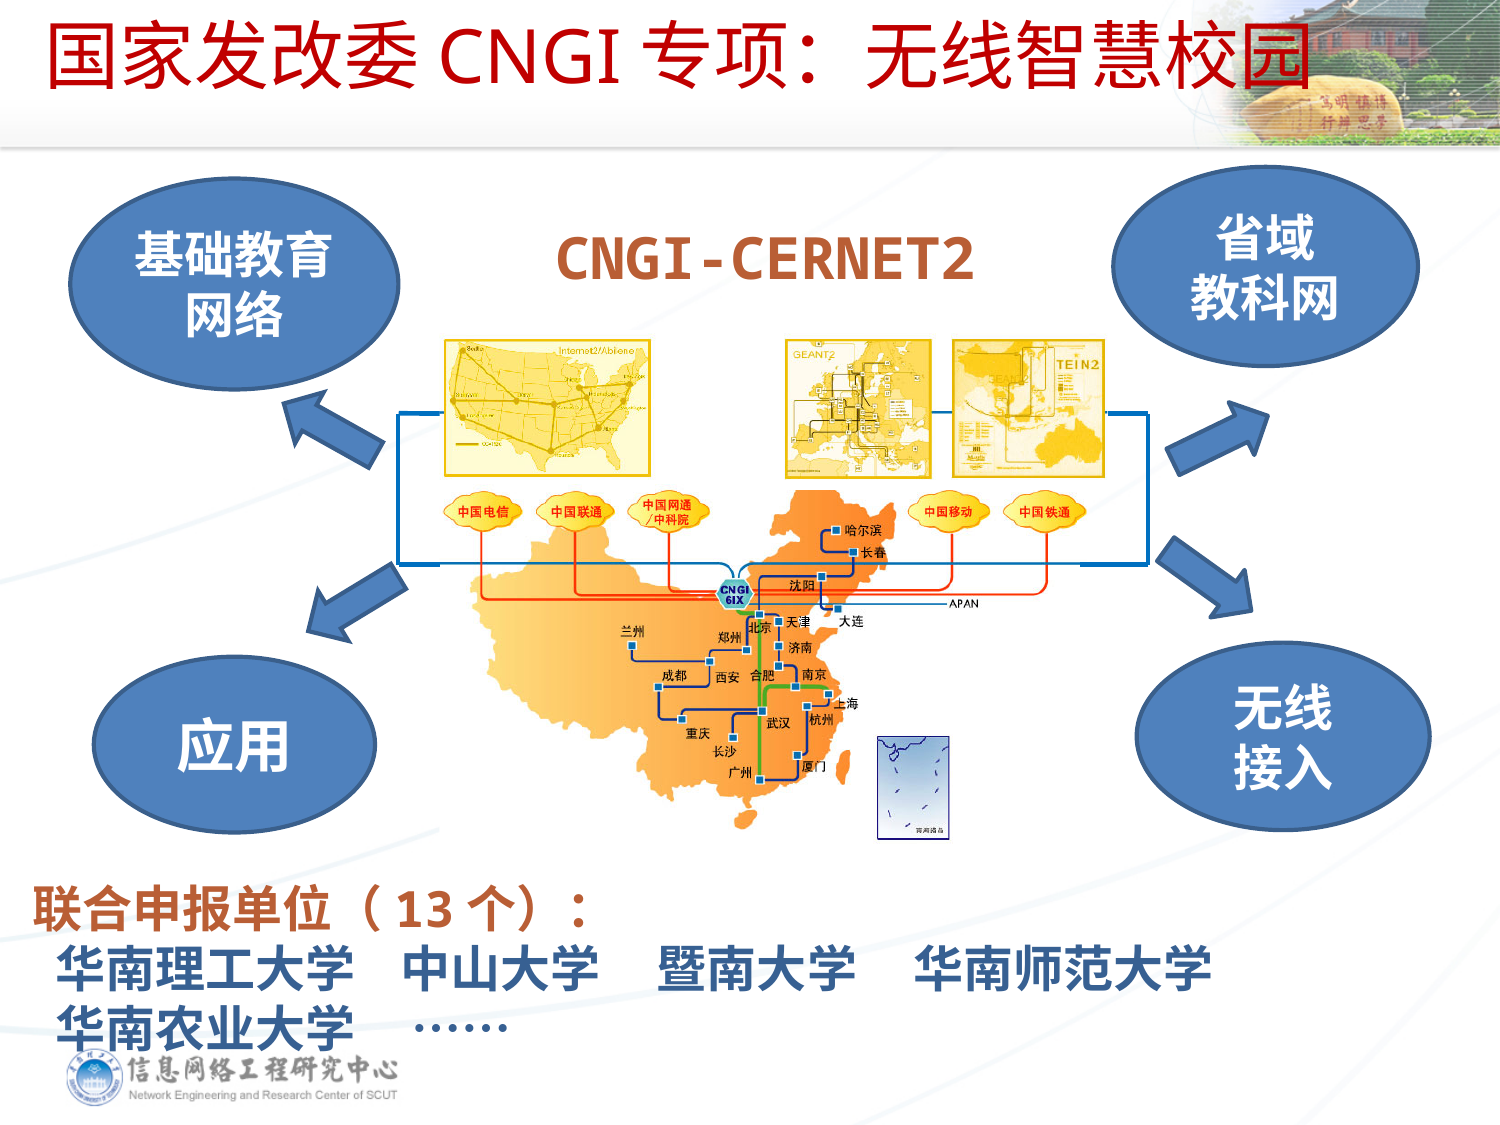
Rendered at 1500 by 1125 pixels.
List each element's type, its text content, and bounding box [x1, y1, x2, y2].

text_box [308, 563, 393, 641]
picture [0, 0, 1500, 1125]
text_box CNGI-CERNET2 [540, 213, 991, 299]
text_box 联合申报单位（13个）： 华南理工大学 中山大学 暨南大学 华南师范大学 华南农业大学 …… [17, 869, 1471, 1065]
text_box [398, 330, 1149, 847]
text_box [283, 392, 383, 468]
text_box [1164, 400, 1270, 478]
title 国家发改委CNGI专项：无线智慧校园 [29, 0, 1380, 148]
text_box 基础教育网络 [68, 176, 401, 392]
text_box [1154, 535, 1254, 620]
text_box 应用 [91, 654, 378, 835]
text_box 省域 教科网 [1111, 164, 1421, 369]
text_box 无线 接入 [1152, 640, 1432, 833]
